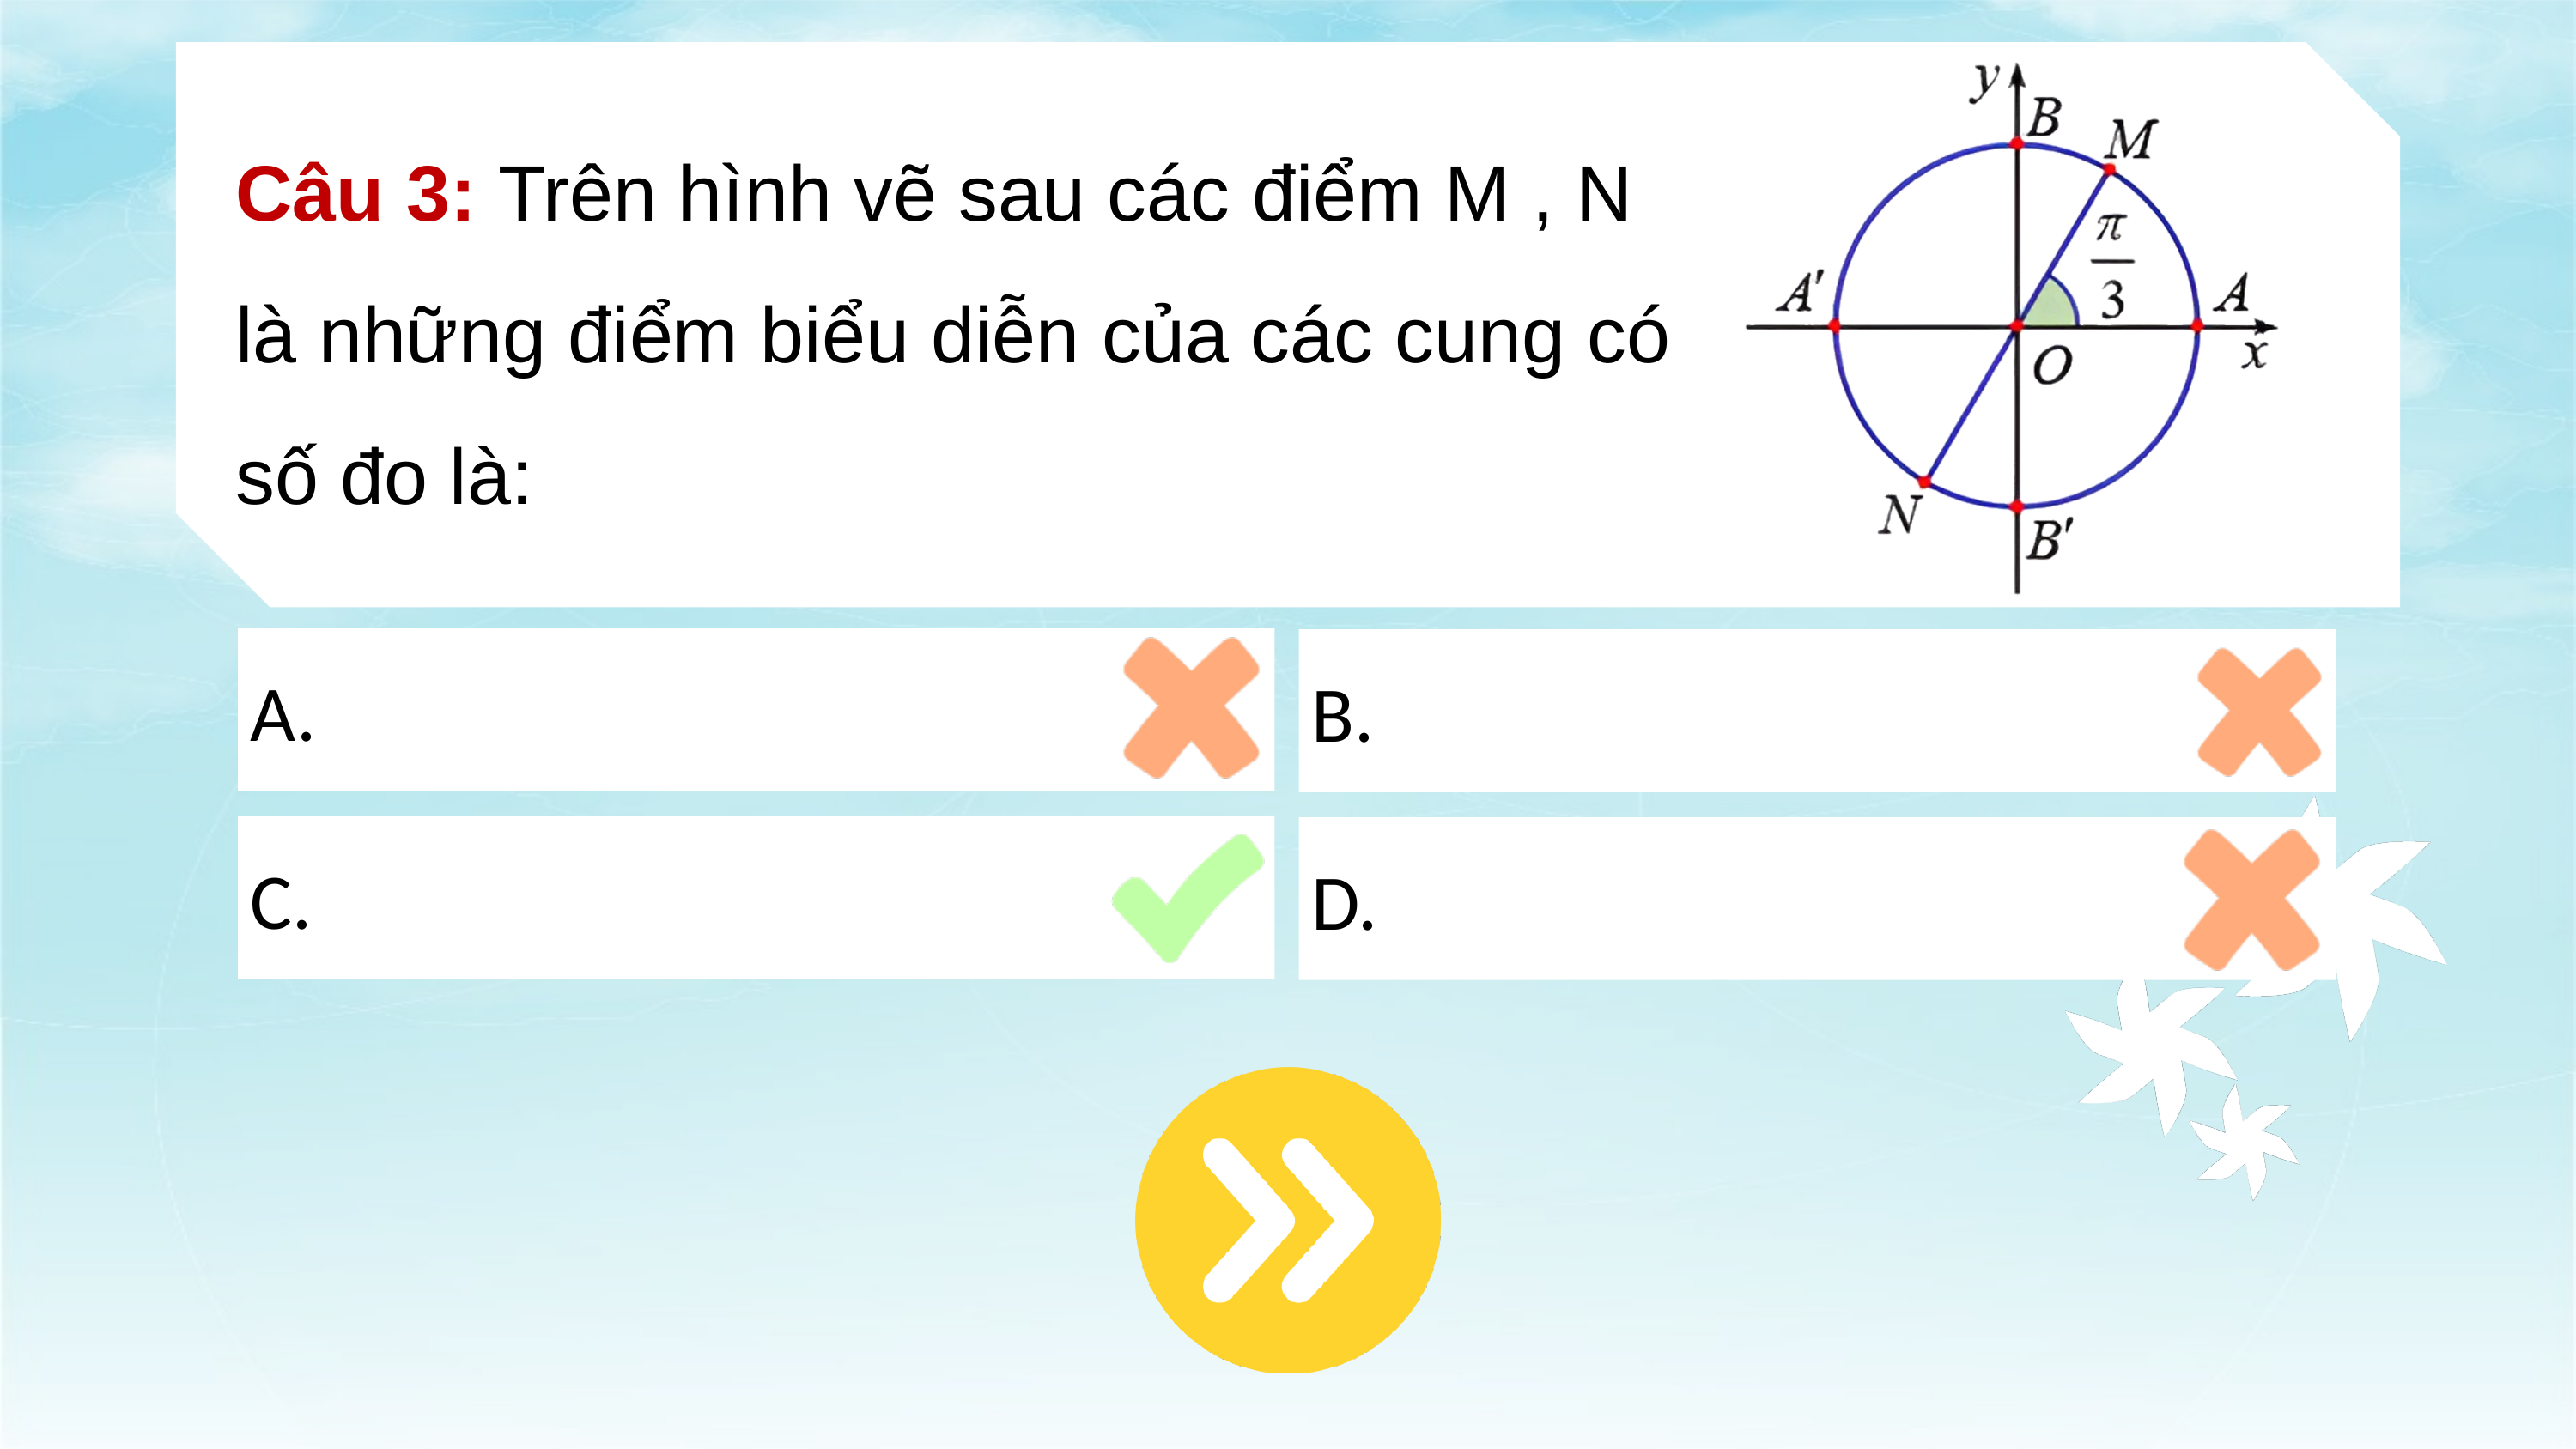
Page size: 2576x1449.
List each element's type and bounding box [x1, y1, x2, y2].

picture [2065, 796, 2447, 1203]
picture [1104, 634, 1275, 784]
text_box [175, 42, 2401, 608]
picture [1104, 829, 1275, 967]
picture [1134, 1067, 1441, 1373]
picture [2180, 645, 2336, 781]
